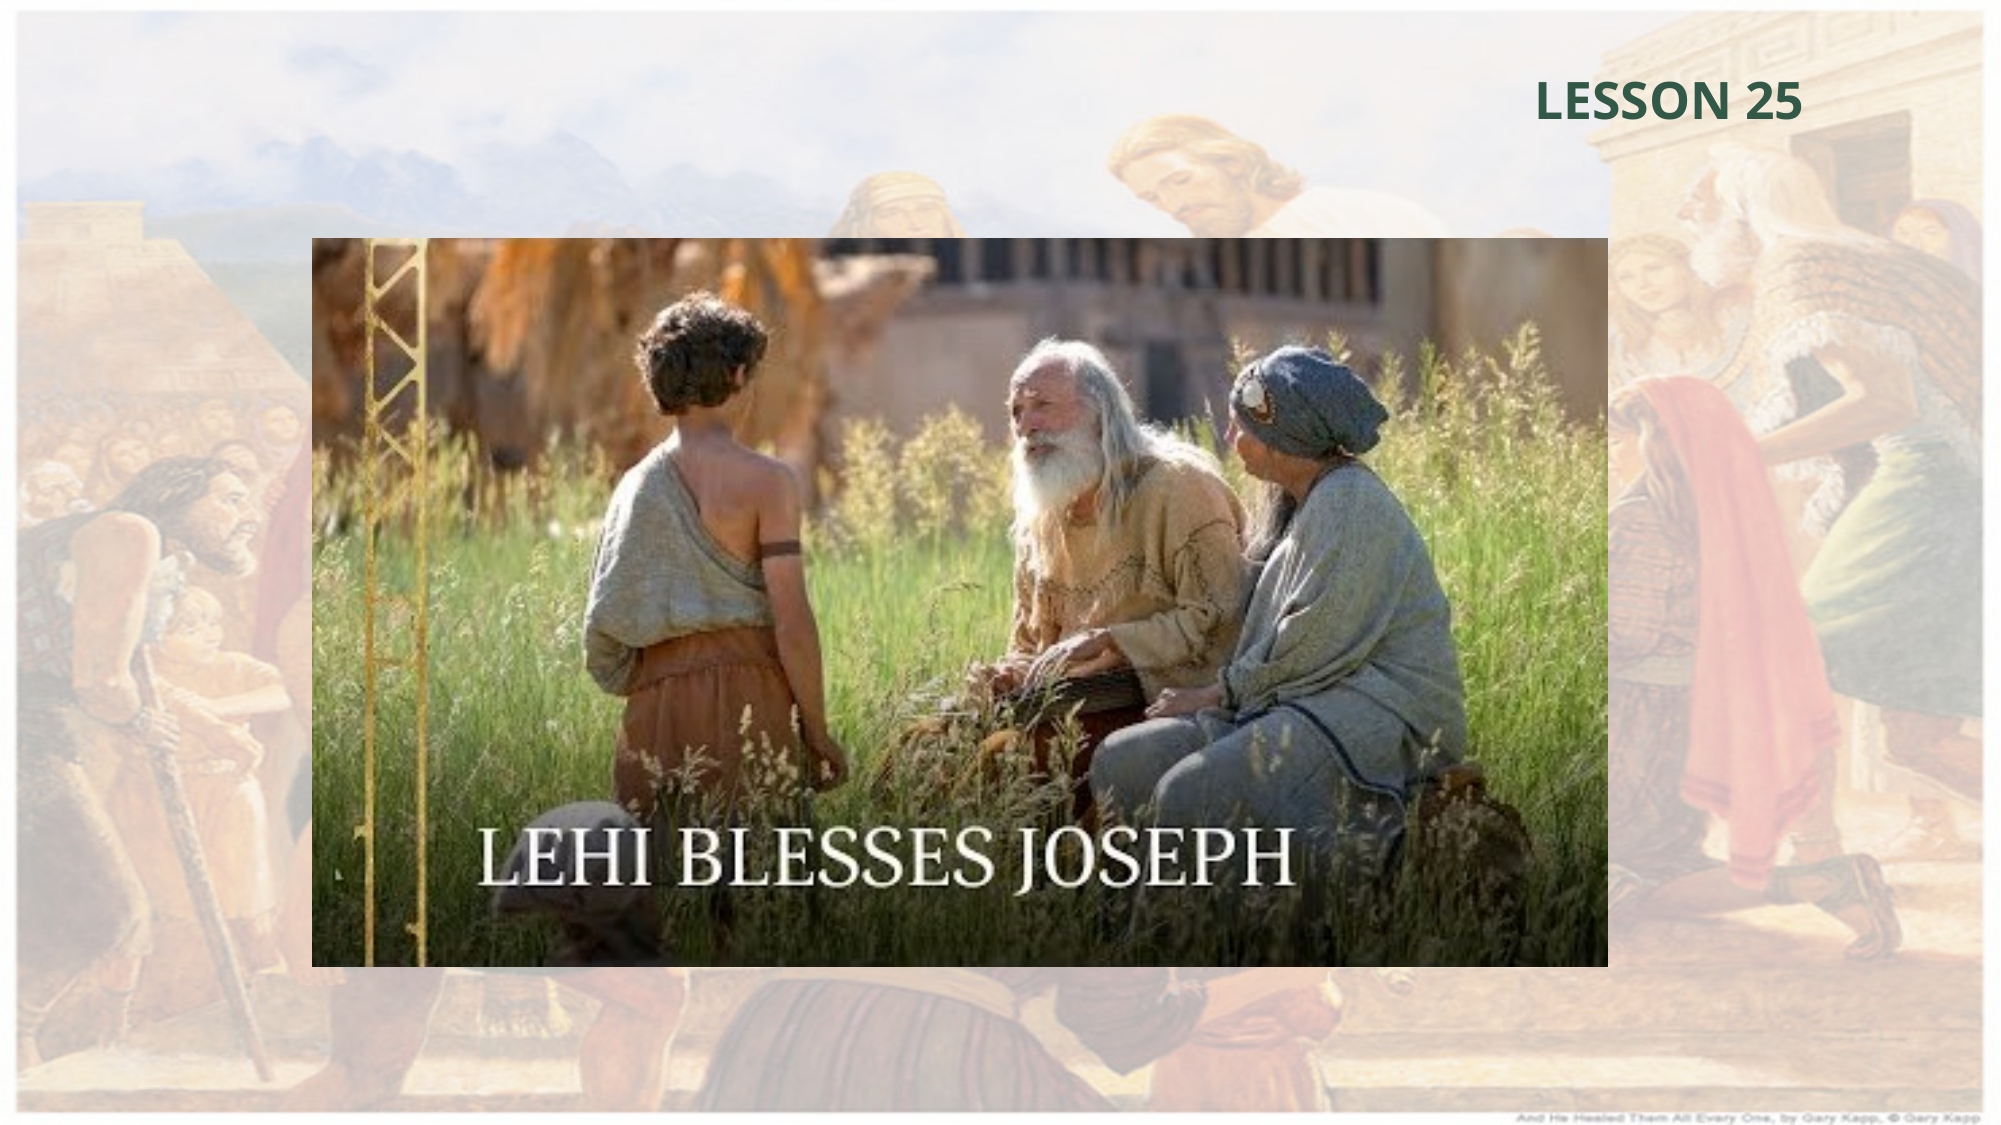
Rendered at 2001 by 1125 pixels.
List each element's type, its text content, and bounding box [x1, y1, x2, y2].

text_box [311, 237, 1609, 968]
text_box LESSON 25 [1519, 60, 1829, 183]
